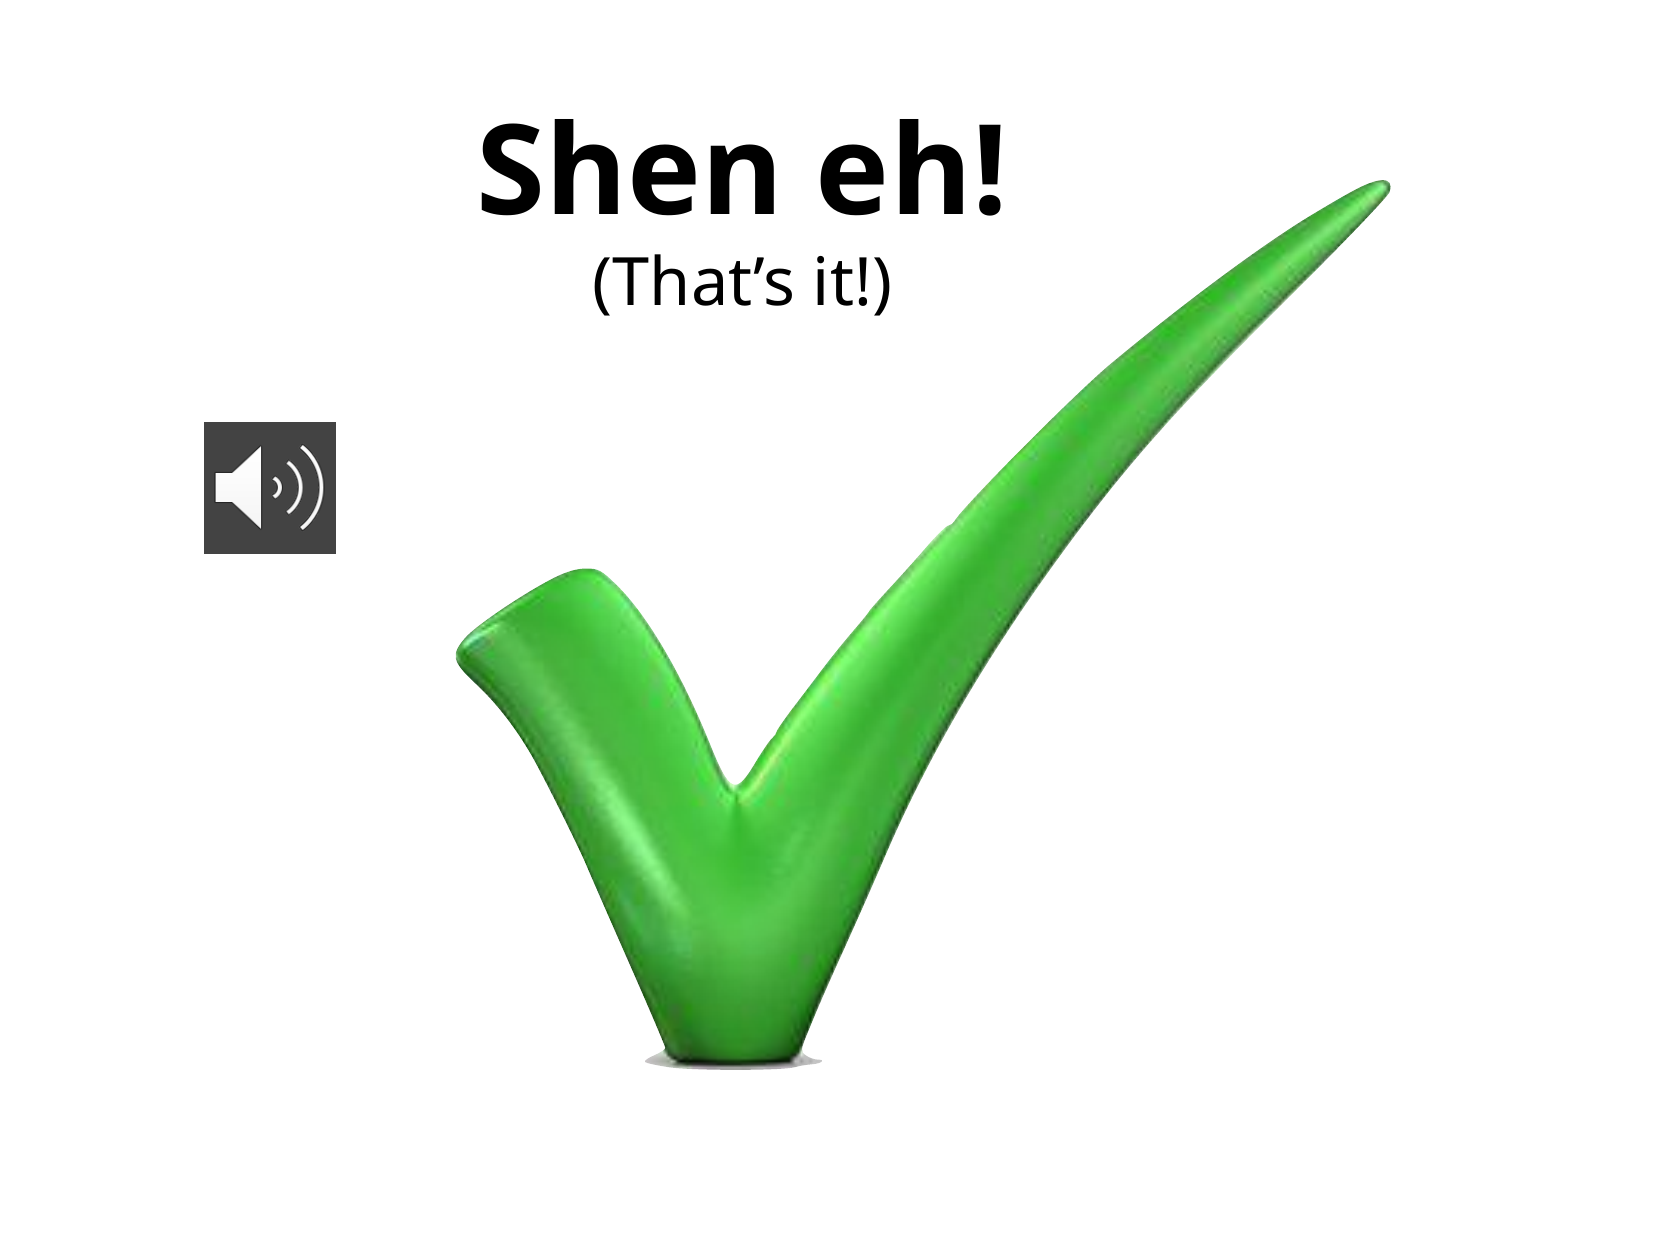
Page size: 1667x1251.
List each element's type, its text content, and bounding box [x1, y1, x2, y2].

text_box Shen eh! (That’s it!) [455, 81, 1030, 173]
picture [203, 421, 337, 555]
picture [455, 180, 1391, 1070]
